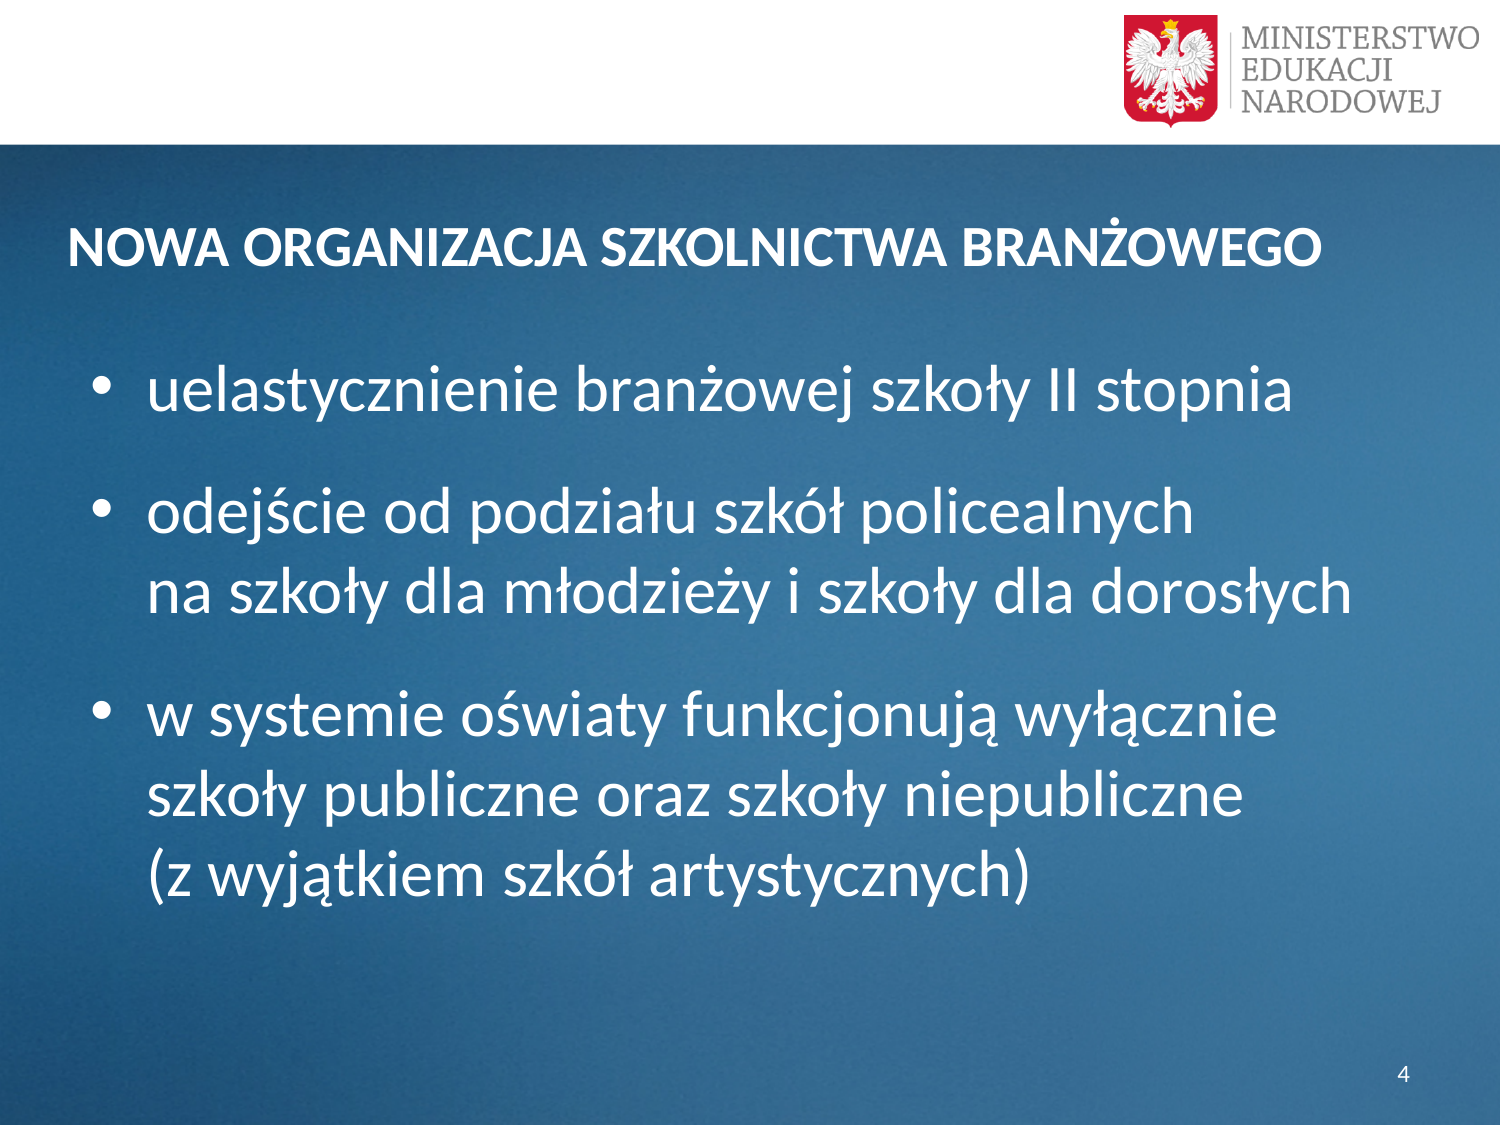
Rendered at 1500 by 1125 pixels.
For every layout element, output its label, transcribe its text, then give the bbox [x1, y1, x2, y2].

picture [1124, 15, 1479, 128]
list uelastycznienie branżowej szkoły II stopnia odejście od podziału szkół policealnych na szkoły dla młodzieży i szkoły dla dorosłych w systemie oświaty funkcjonują wyłącznie szkoły publiczne oraz szkoły niepubliczne (z wyjątkiem szkół artystycznych) [75, 286, 1425, 976]
slide_number 4 [1074, 1042, 1425, 1103]
title [0, 0, 1500, 145]
text_box NOWA ORGANIZACJA SZKOLNICTWA BRANŻOWEGO [53, 200, 1447, 286]
picture [0, 145, 1500, 1125]
